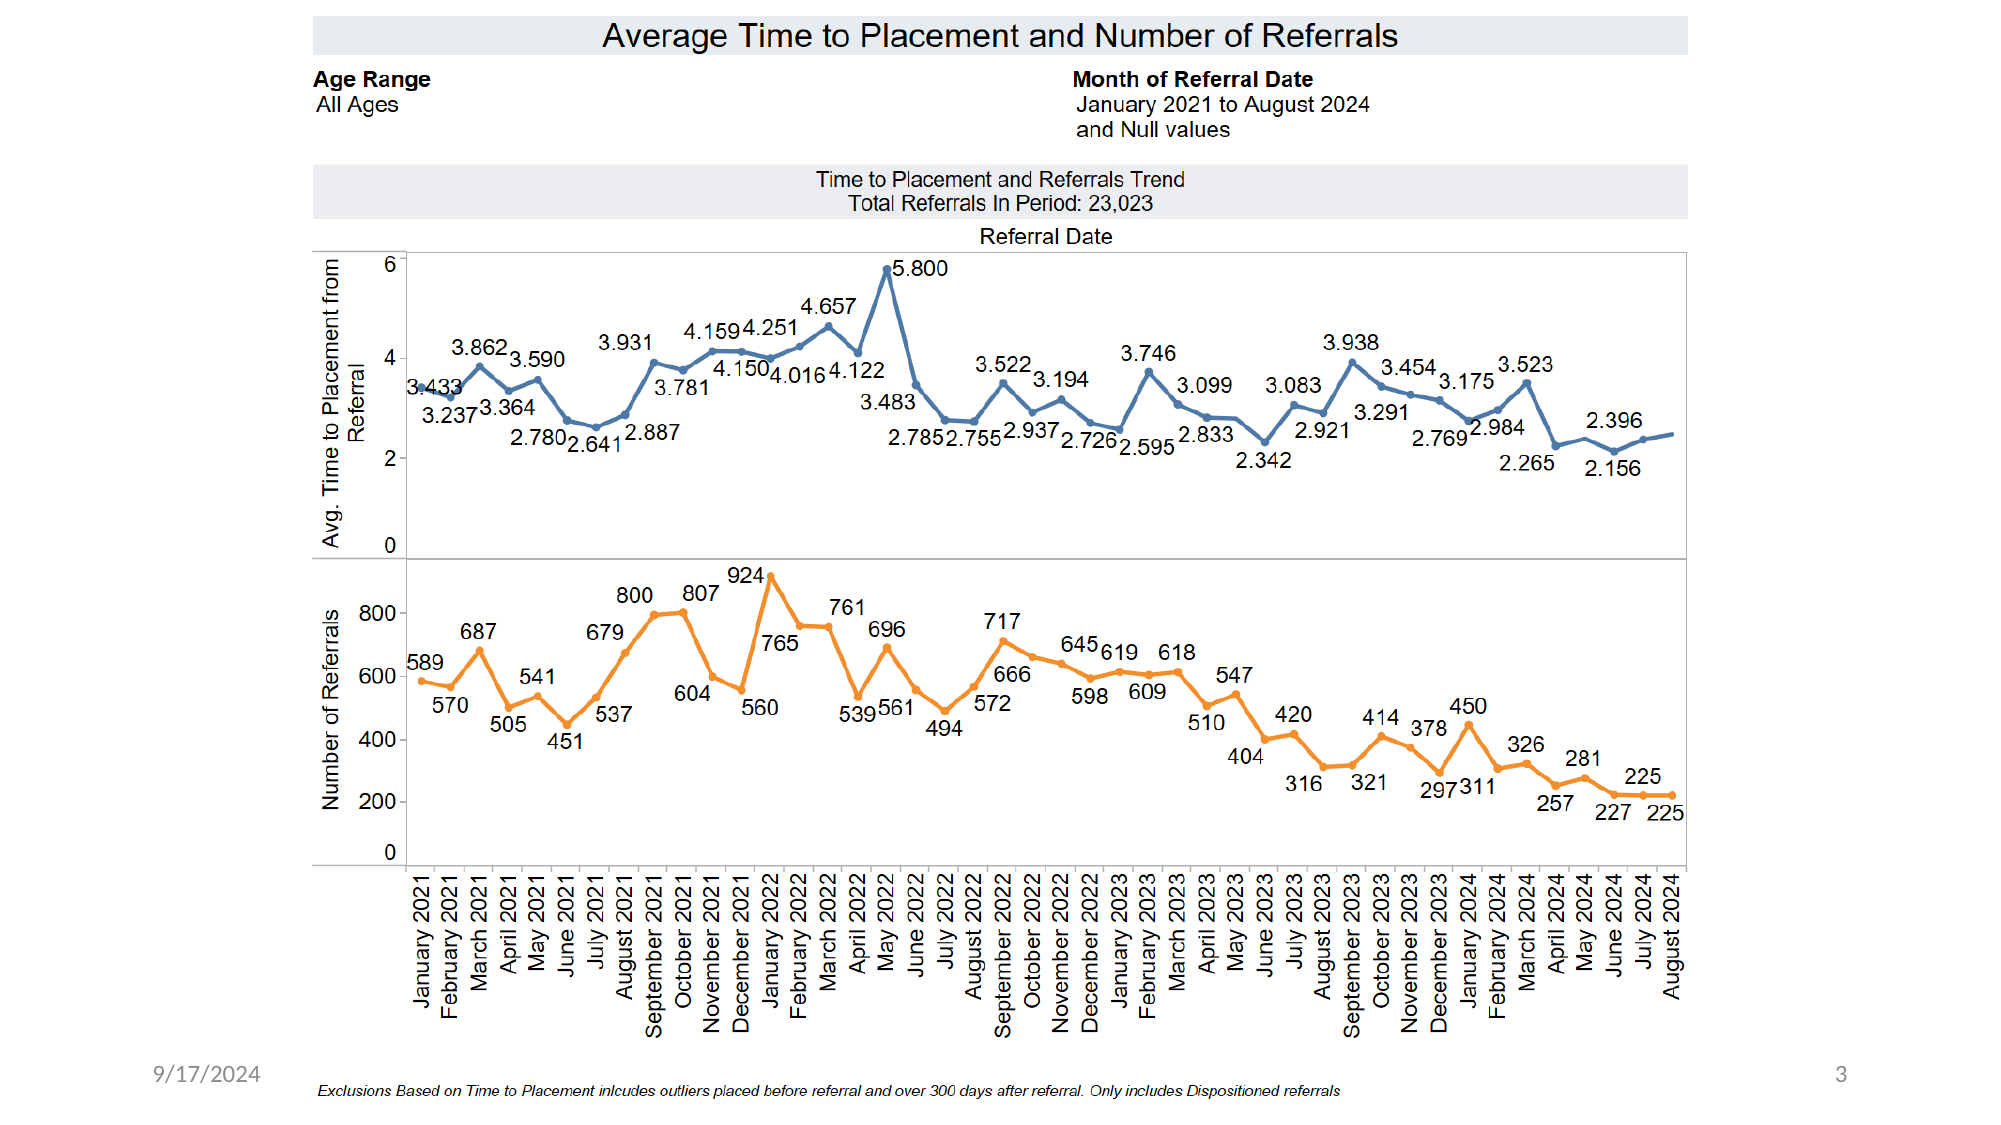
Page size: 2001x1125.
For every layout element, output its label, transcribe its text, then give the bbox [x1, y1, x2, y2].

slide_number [137, 1042, 296, 1103]
picture [296, 0, 1704, 1125]
slide_number 3 [1704, 1042, 1863, 1103]
